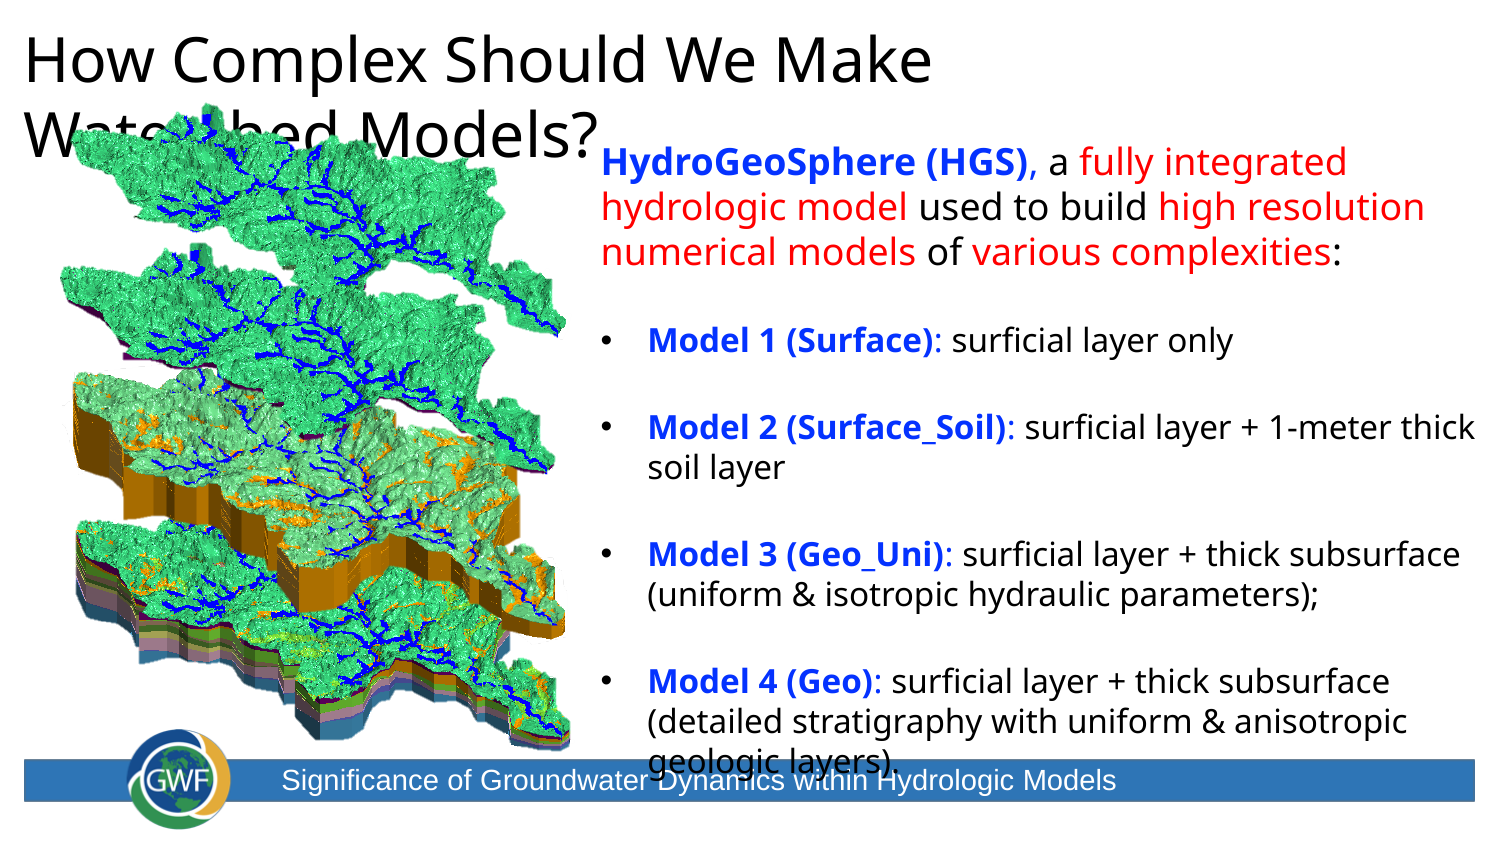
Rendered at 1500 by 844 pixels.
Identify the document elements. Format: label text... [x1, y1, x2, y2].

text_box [33, 69, 591, 760]
text_box How Complex Should We Make Watershed Models? [8, 5, 1186, 140]
picture [24, 729, 1476, 831]
text_box HydroGeoSphere (HGS), a fully integrated hydrologic model used to build high resolution numerical models of various complexities: Model 1 (Surface): surficial layer only Model 2 (Surface_Soil): surficial layer + 1-meter thick soil layer Model 3 (Geo_Uni): surficial layer + thick subsurface (uniform & isotropic hydraulic parameters); Model 4 (Geo): surficial layer + thick subsurface (detailed stratigraphy with uniform & anisotropic geologic layers). [595, 130, 1492, 787]
